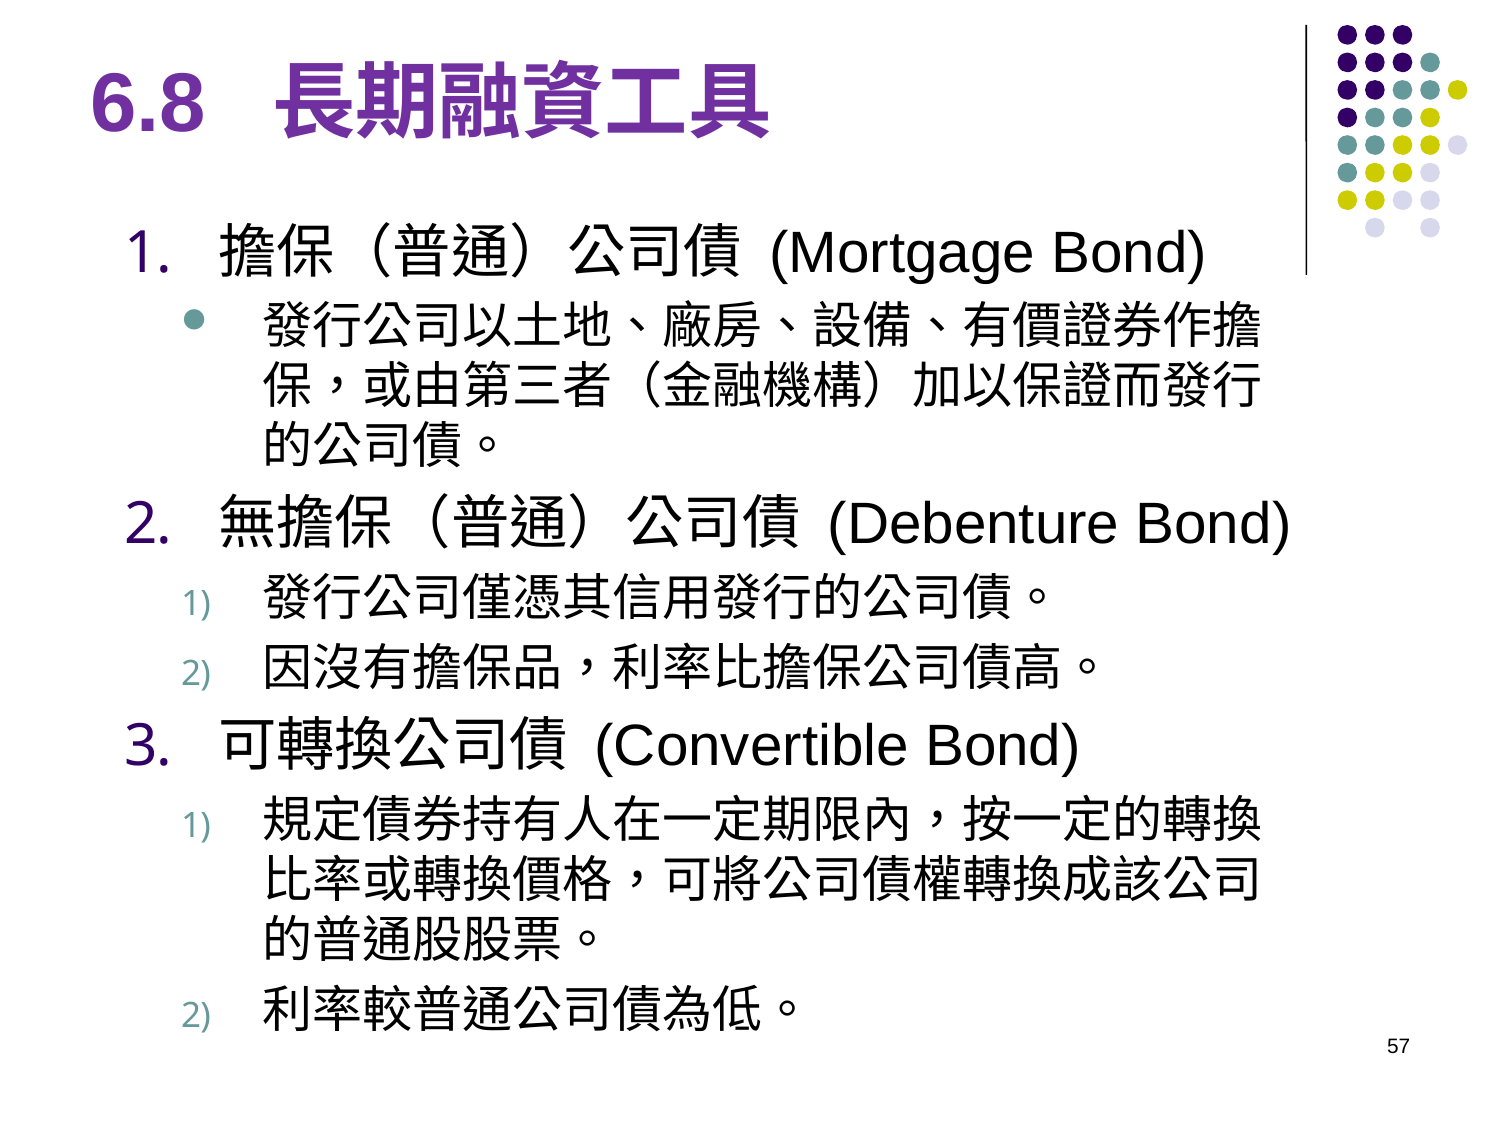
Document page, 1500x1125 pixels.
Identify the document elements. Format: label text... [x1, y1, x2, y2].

slide_number 57 [1074, 1024, 1426, 1101]
title 6.8 長期融資工具 [74, 19, 1318, 157]
list 擔保（普通）公司債 (Mortgage Bond) 發行公司以土地、廠房、設備、有價證券作擔保，或由第三者（金融機構）加以保證而發行的公司債。 無擔保（普通）公司債 (Debenture Bond) 發行公司僅憑其信用發行的公司債。 因沒有擔保品，利率比擔保公司債高。 可轉換公司債 (Convertible Bond) 規定債券持有人在一定期限內，按一定的轉換比率或轉換價格，可將公司債權轉換成該公司的普通股股票。 利率較普通公司債為低。 [109, 206, 1321, 1098]
